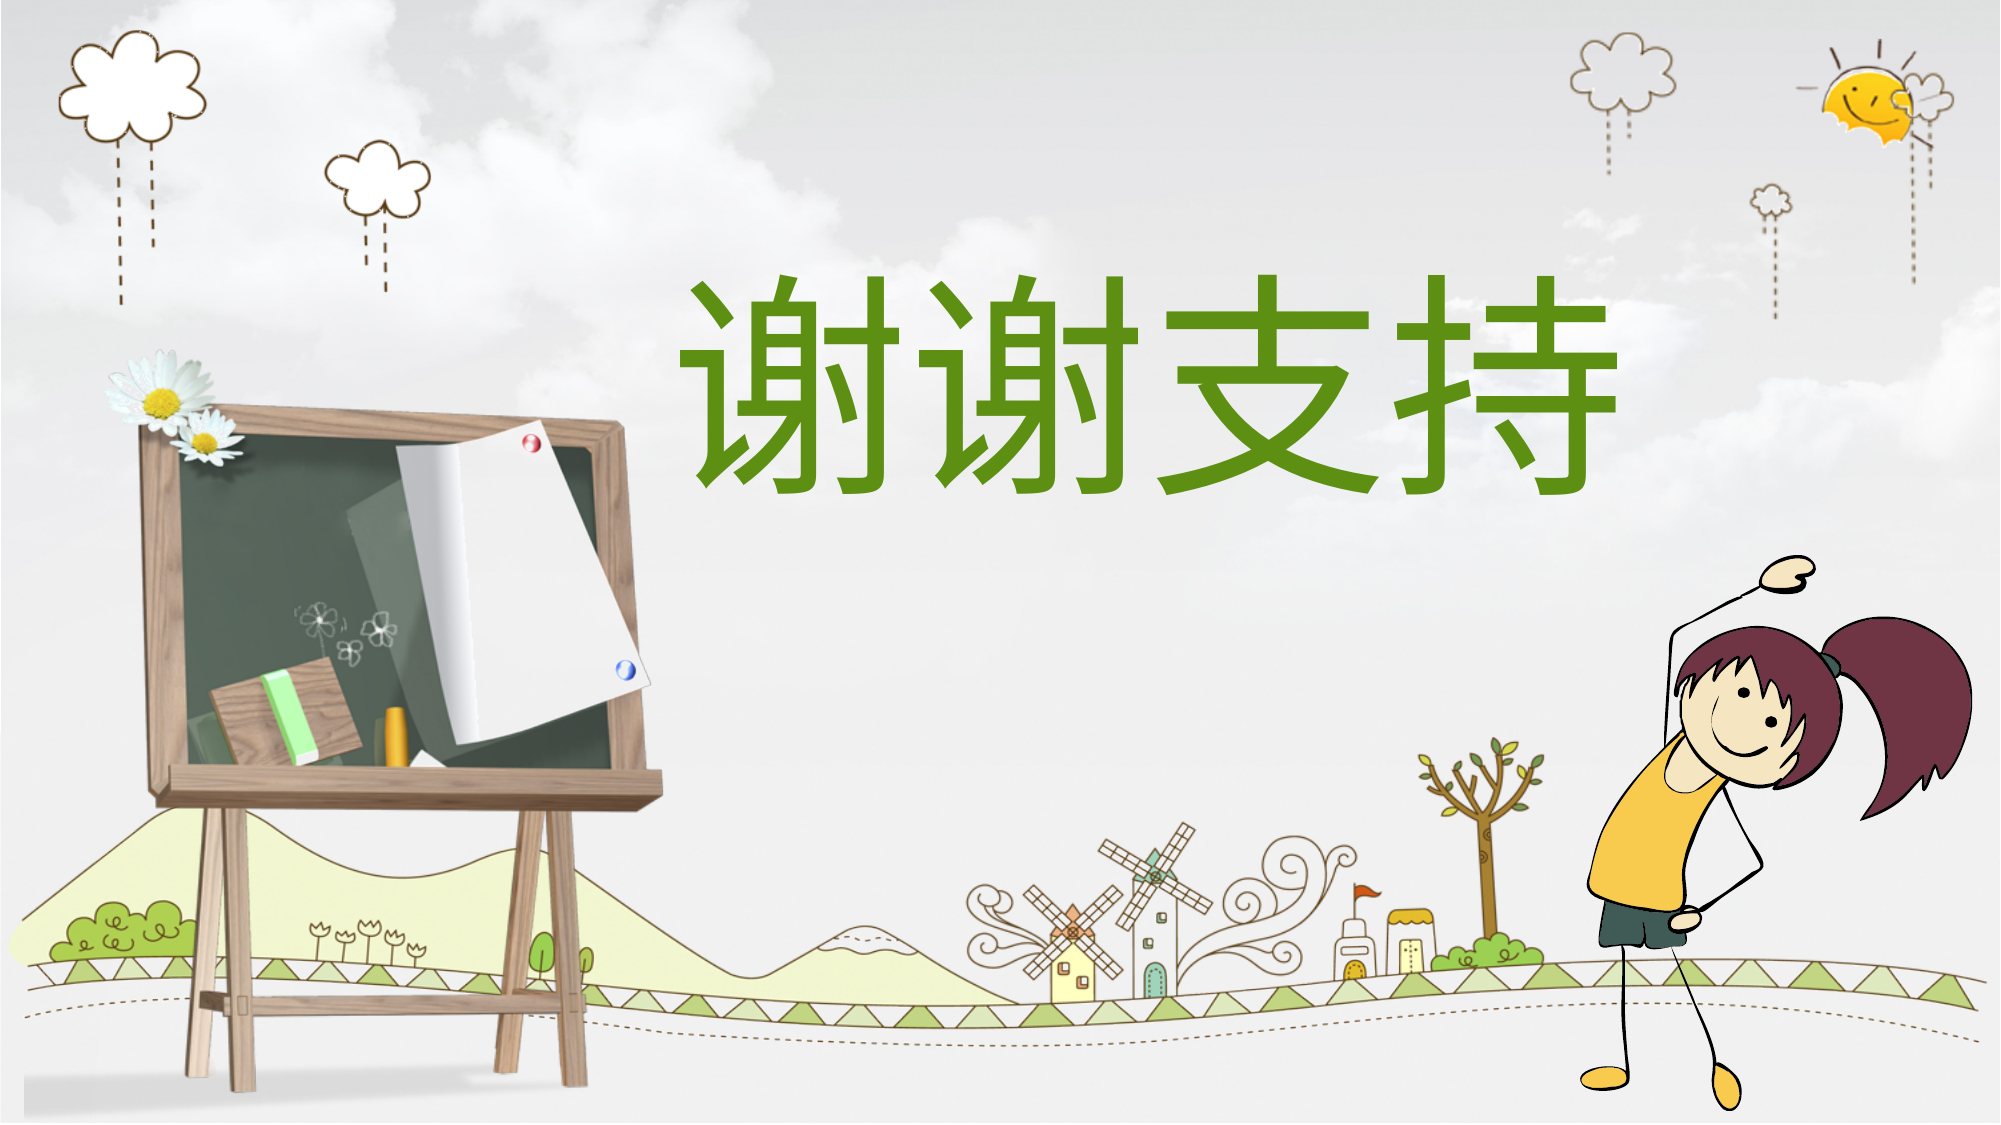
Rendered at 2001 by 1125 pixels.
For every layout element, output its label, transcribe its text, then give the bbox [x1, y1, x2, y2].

text_box 谢谢支持 [718, 229, 1643, 532]
picture [0, 0, 2000, 1125]
